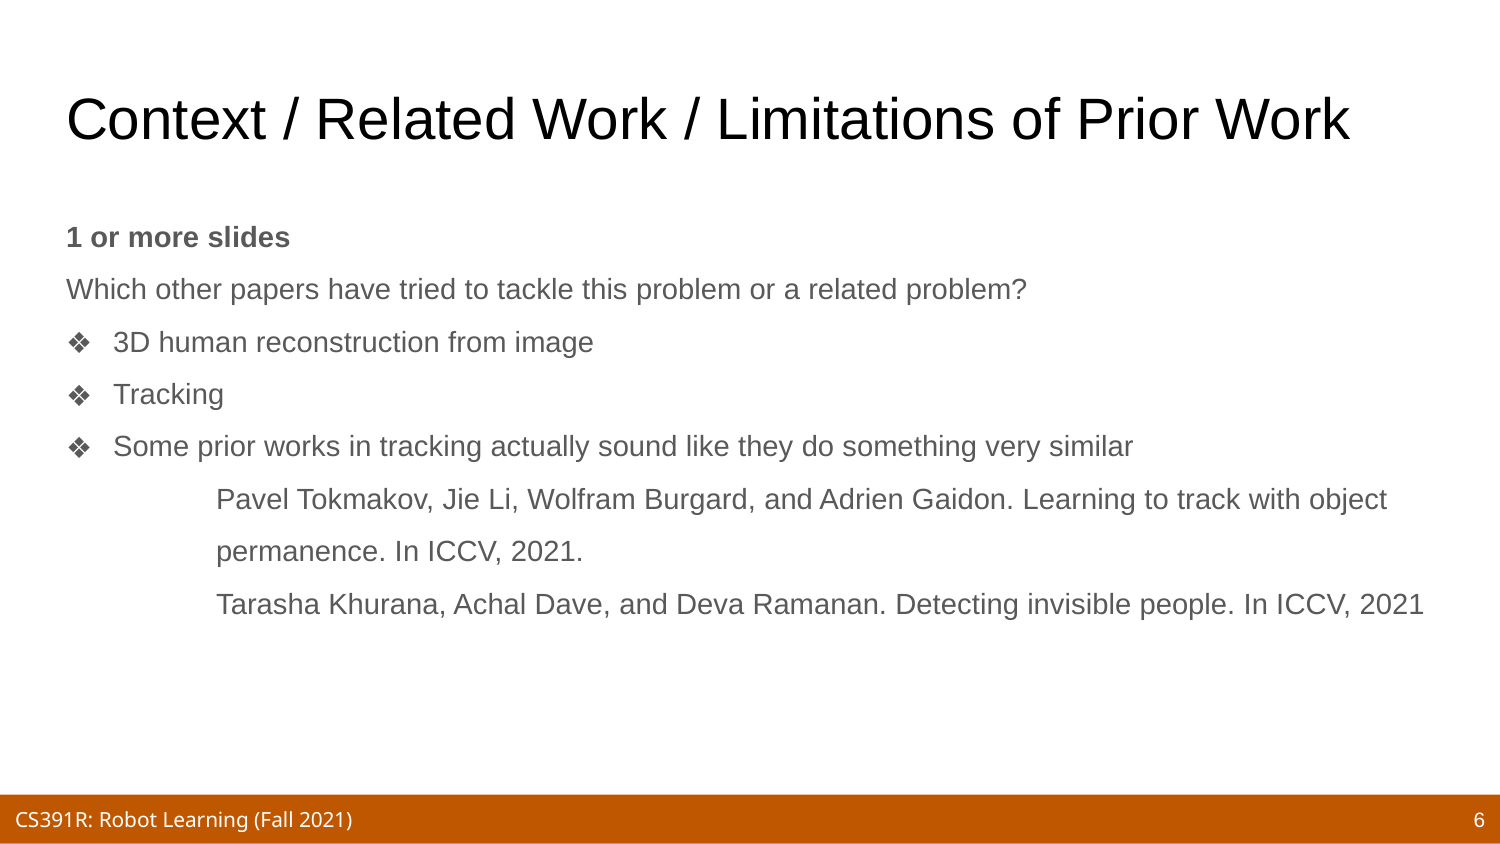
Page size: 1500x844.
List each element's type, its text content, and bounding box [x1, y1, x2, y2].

title Context / Related Work / Limitations of Prior Work [51, 46, 1449, 185]
slide_number ‹#› [1410, 794, 1500, 844]
list 1 or more slides Which other papers have tried to tackle this problem or a related problem? 3D human reconstruction from image Tracking Some prior works in tracking actually sound like they do something very similar Pavel Tokmakov, Jie Li, Wolfram Burgard, and Adrien Gaidon. Learning to track with object permanence. In ICCV, 2021. Tarasha Khurana, Achal Dave, and Deva Ramanan. Detecting invisible people. In ICCV, 2021 [51, 185, 1449, 750]
